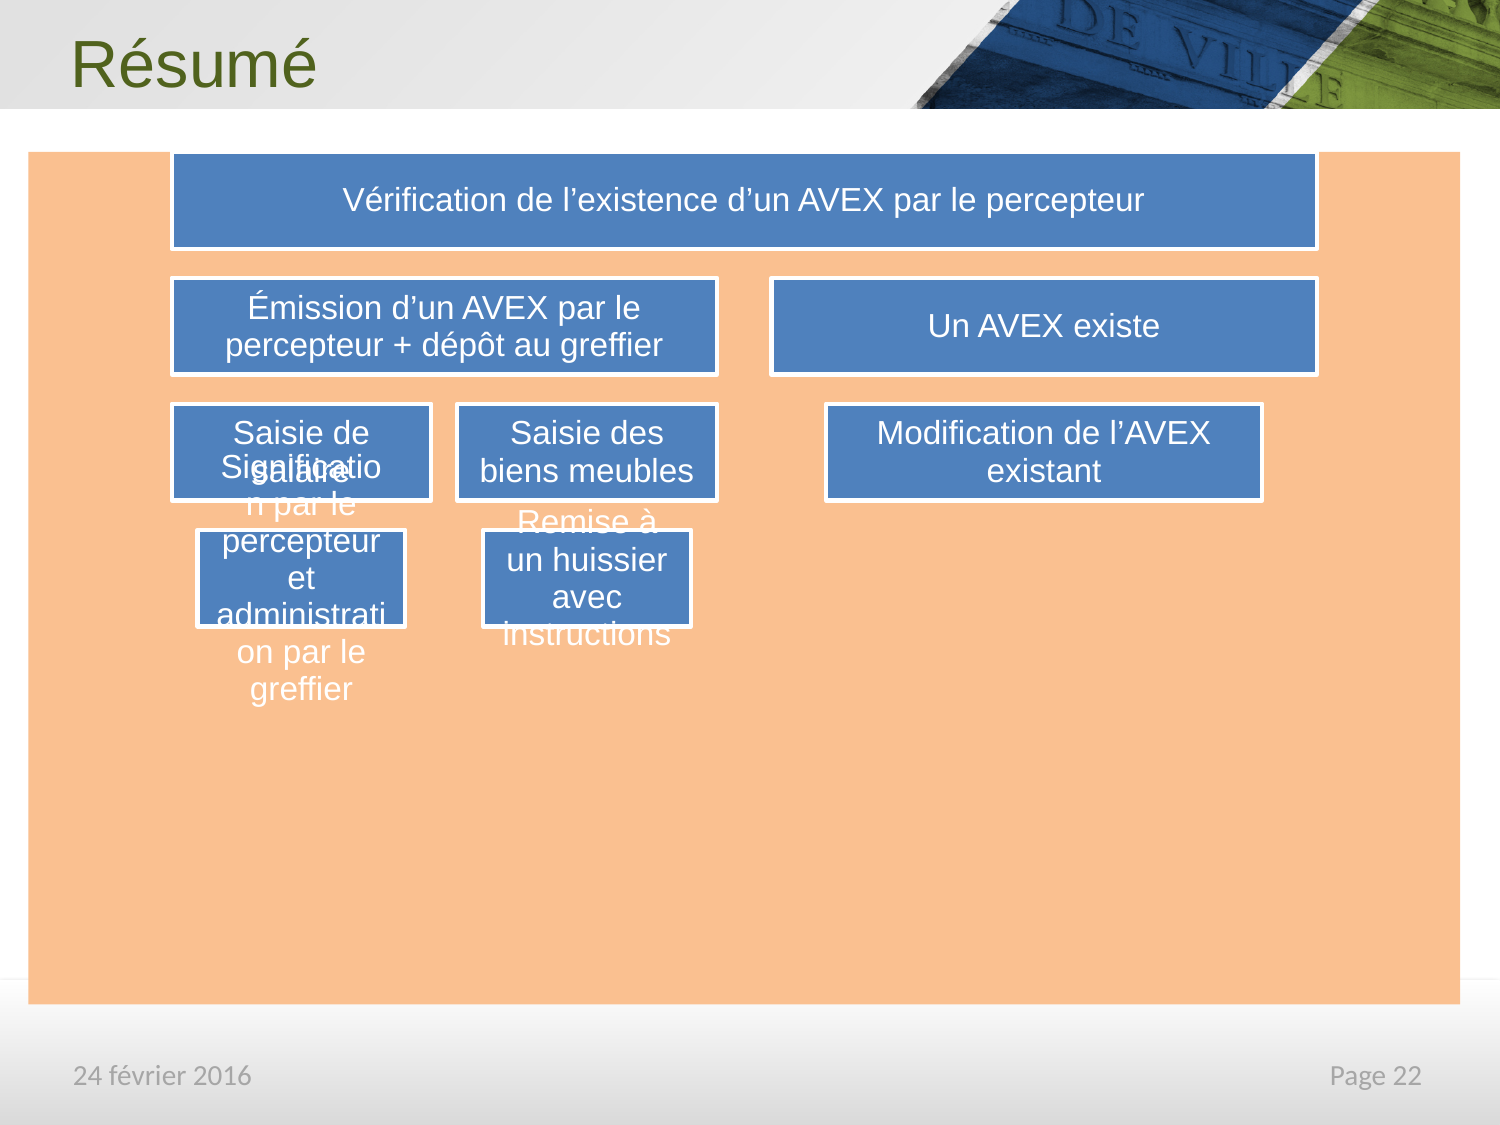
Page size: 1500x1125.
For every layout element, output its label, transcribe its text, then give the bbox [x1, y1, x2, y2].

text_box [28, 151, 1461, 1005]
text_box Page 22 [1267, 1055, 1437, 1099]
text_box [0, 980, 1500, 1125]
text_box 24 février 2016 [58, 1055, 305, 1099]
picture [0, 0, 1500, 109]
